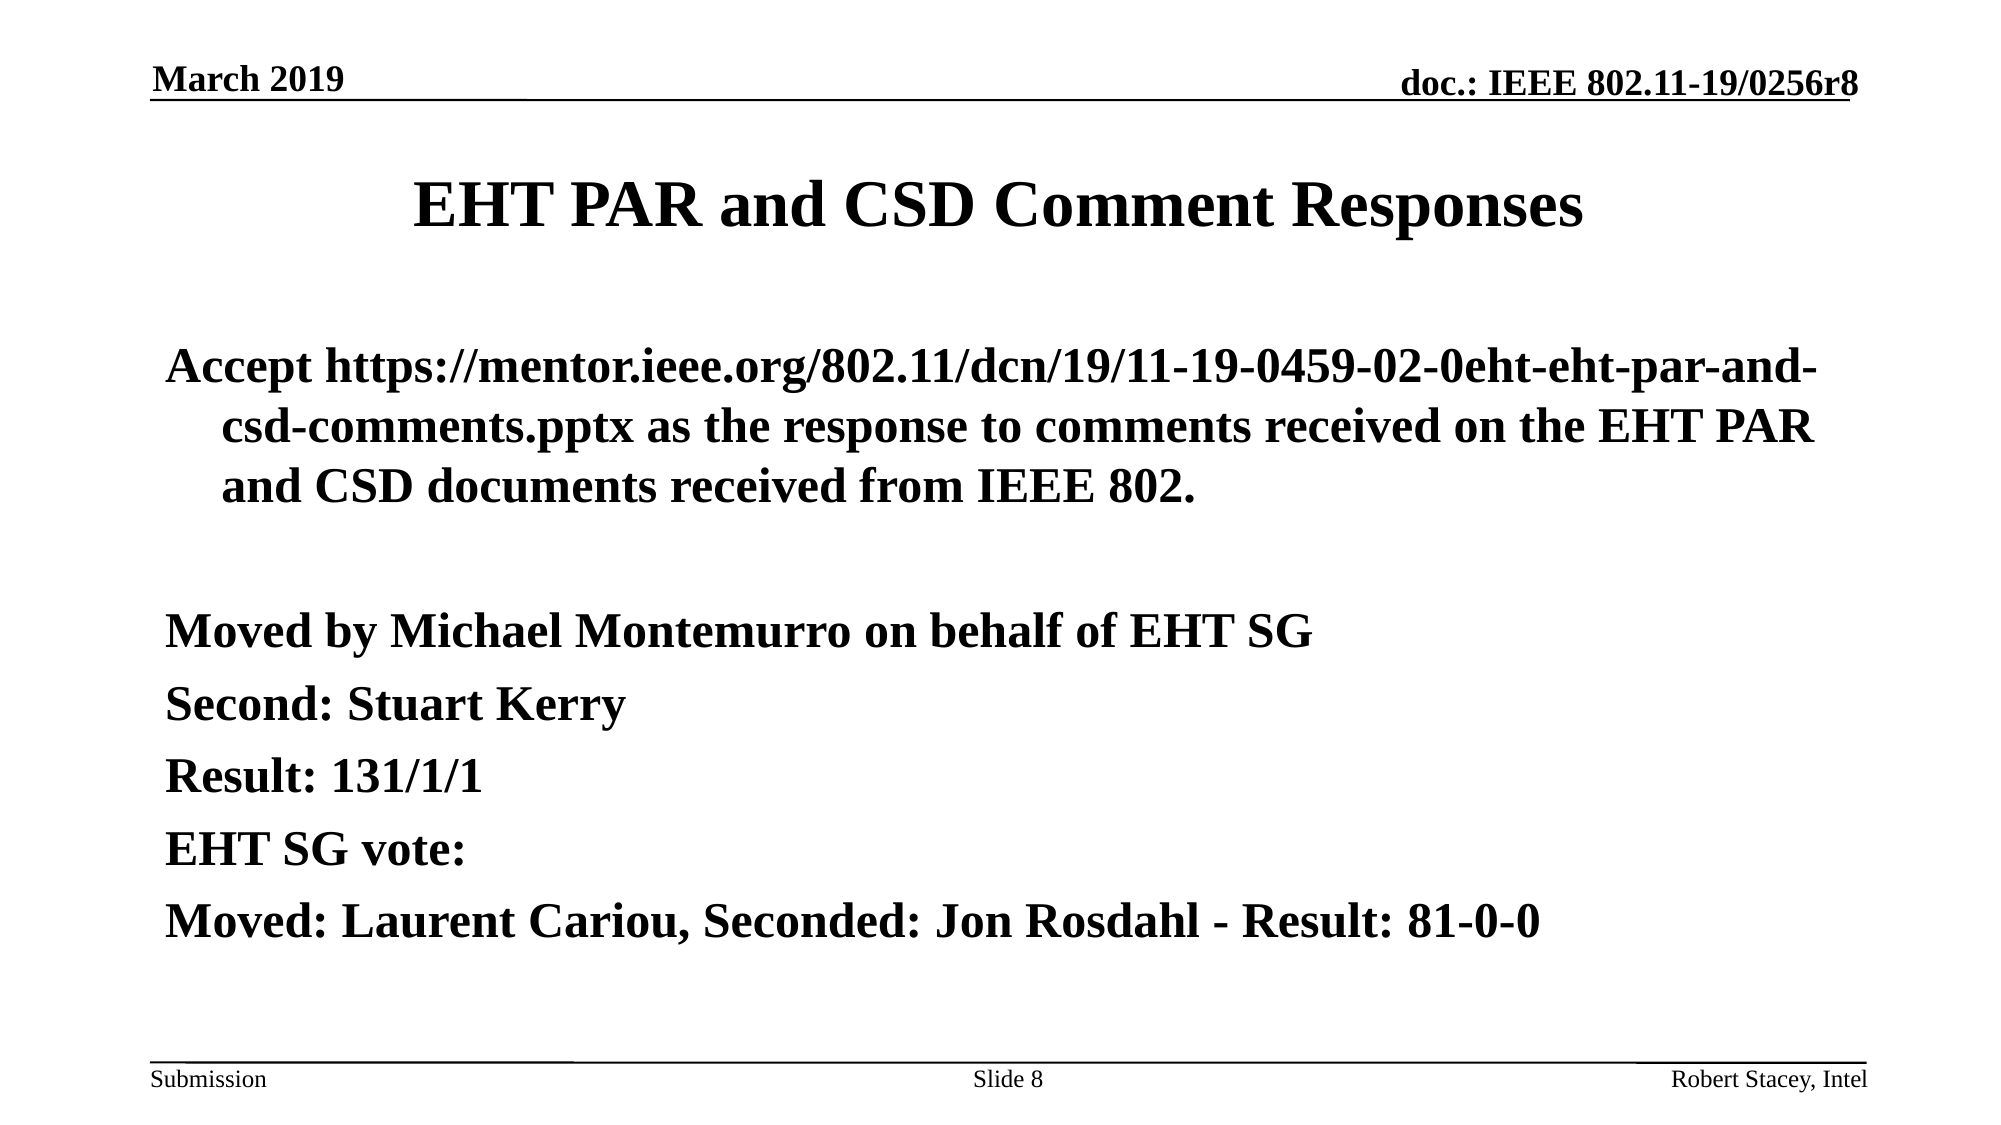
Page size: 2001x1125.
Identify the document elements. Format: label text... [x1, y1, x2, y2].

title EHT PAR and CSD Comment Responses [149, 112, 1850, 288]
slide_number Slide 8 [950, 1061, 1067, 1123]
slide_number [152, 54, 563, 100]
footer Robert Stacey, Intel [1171, 1061, 1869, 1093]
list Accept https://mentor.ieee.org/802.11/dcn/19/11-19-0459-02-0eht-eht-par-and-csd-comments.pptx as the response to comments received on the EHT PAR and CSD documents received from IEEE 802. Moved by Michael Montemurro on behalf of EHT SG Second: Stuart Kerry Result: 131/1/1 EHT SG vote: Moved: Laurent Cariou, Seconded: Jon Rosdahl - Result: 81-0-0 [149, 324, 1850, 1000]
